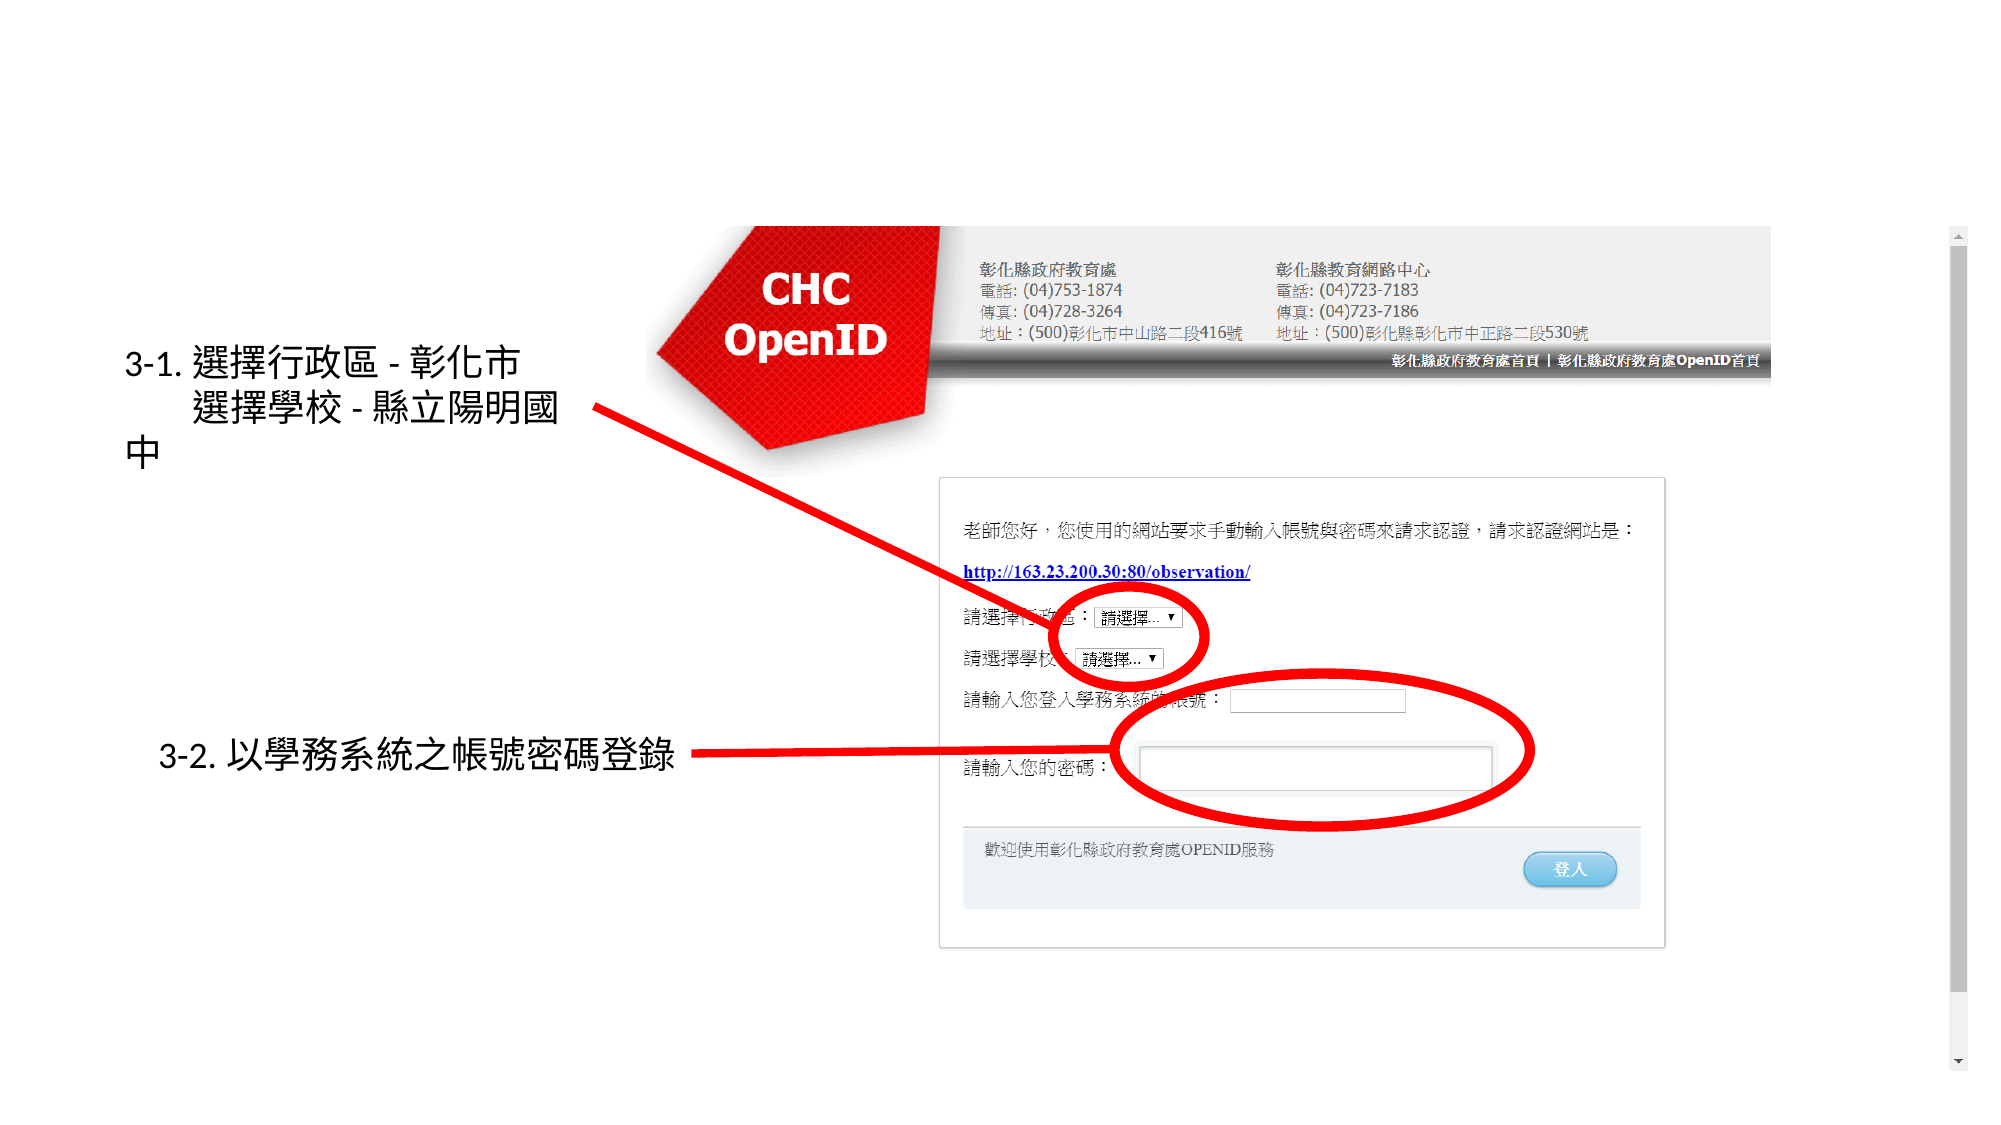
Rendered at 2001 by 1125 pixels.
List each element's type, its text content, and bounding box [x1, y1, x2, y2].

text_box 3-2.以學務系統之帳號密碼登錄 [143, 723, 467, 784]
text_box 3-1.選擇行政區-彰化市 選擇學校-縣立陽明國中 [109, 331, 467, 481]
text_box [691, 748, 1115, 754]
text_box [593, 384, 1054, 627]
picture [467, 226, 1968, 1071]
